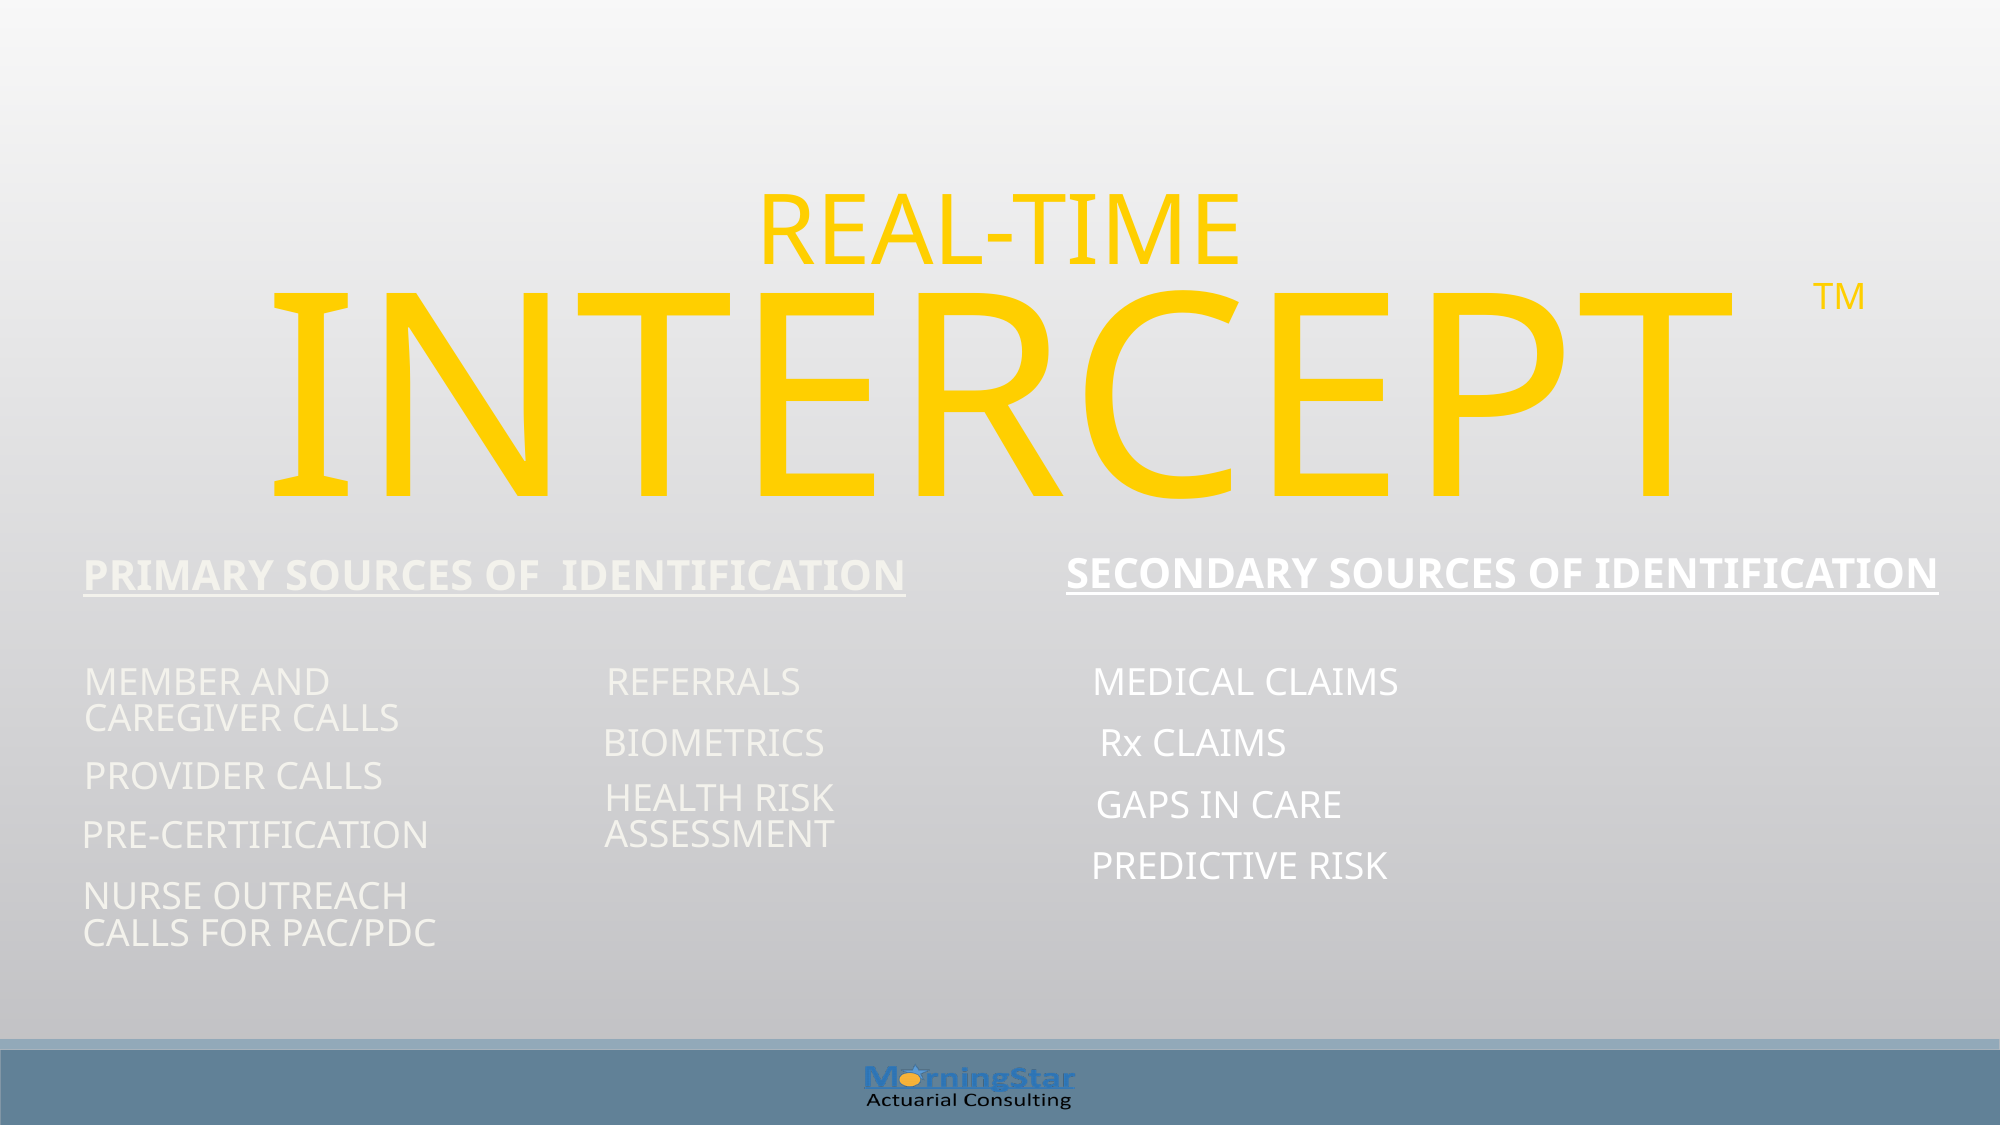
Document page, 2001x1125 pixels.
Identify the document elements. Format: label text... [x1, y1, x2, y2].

text_box INTERCEPT [147, 301, 1853, 549]
text_box NURSE OUTREACH CALLS FOR PAC/PDC [67, 873, 452, 961]
text_box GAPS IN CARE [1080, 781, 1358, 833]
text_box MEDICAL CLAIMS [1077, 659, 1414, 710]
text_box PRE-CERTIFICATION [66, 812, 445, 863]
text_box PREDICTIVE RISK [1076, 843, 1403, 894]
text_box PRIMARY SOURCES OF IDENTIFICATION [53, 550, 936, 606]
text_box REAL-TIME [147, 194, 1853, 286]
text_box BIOMETRICS [588, 720, 840, 772]
text_box Rx CLAIMS [1084, 720, 1302, 772]
text_box PROVIDER CALLS [69, 753, 398, 805]
picture [836, 1046, 1122, 1122]
text_box TM [1718, 281, 1961, 321]
text_box SECONDARY SOURCES OF IDENTIFICATION [997, 549, 2000, 605]
text_box MEMBER AND CAREGIVER CALLS [69, 659, 415, 746]
text_box REFERRALS [591, 659, 816, 710]
text_box HEALTH RISK ASSESSMENT [589, 775, 850, 863]
